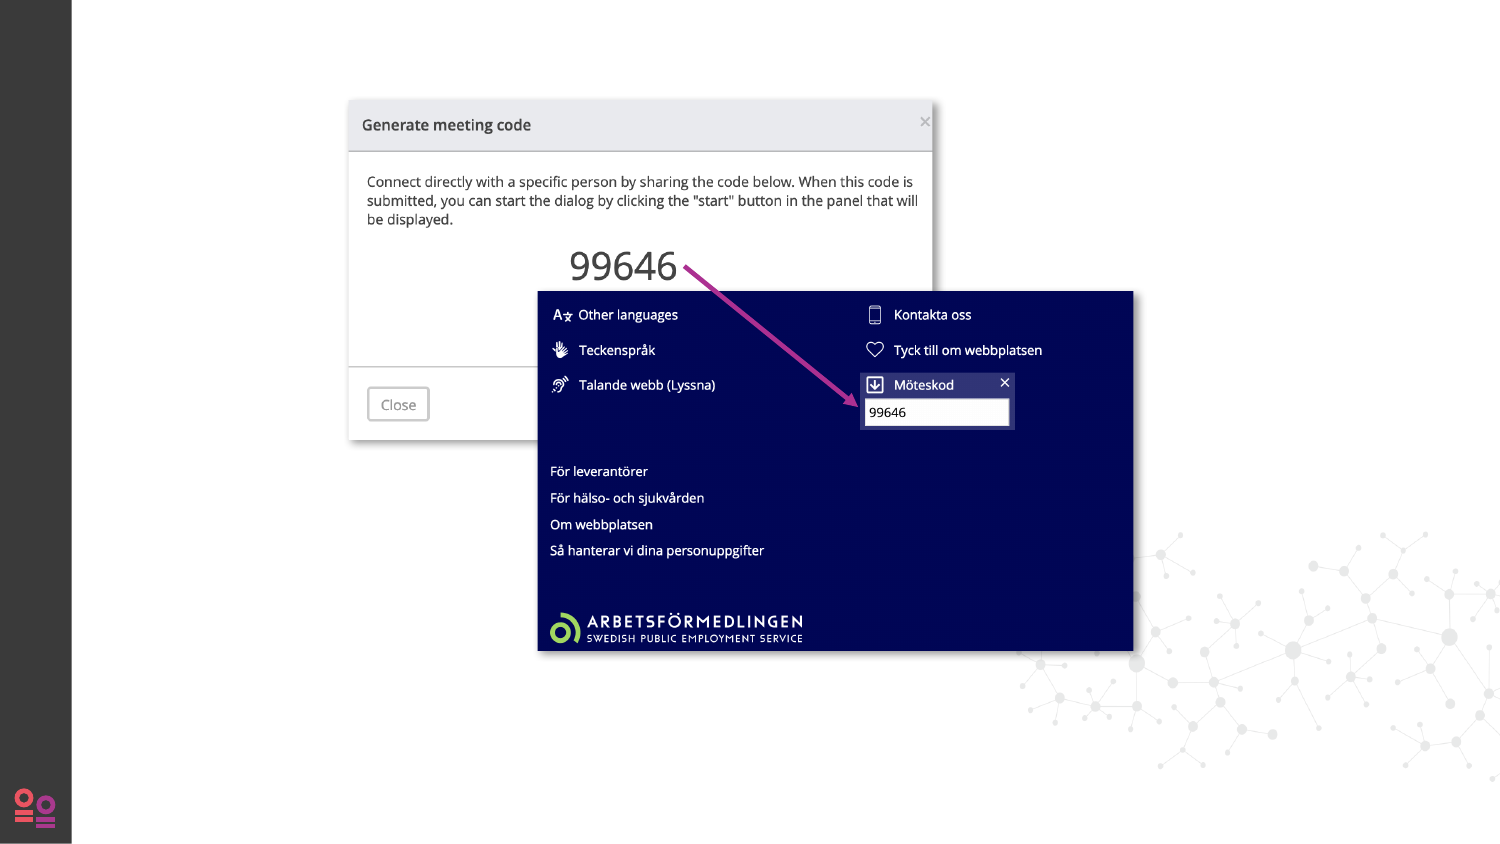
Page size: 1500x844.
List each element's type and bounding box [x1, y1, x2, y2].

text_box [684, 266, 859, 408]
picture [348, 100, 1500, 816]
